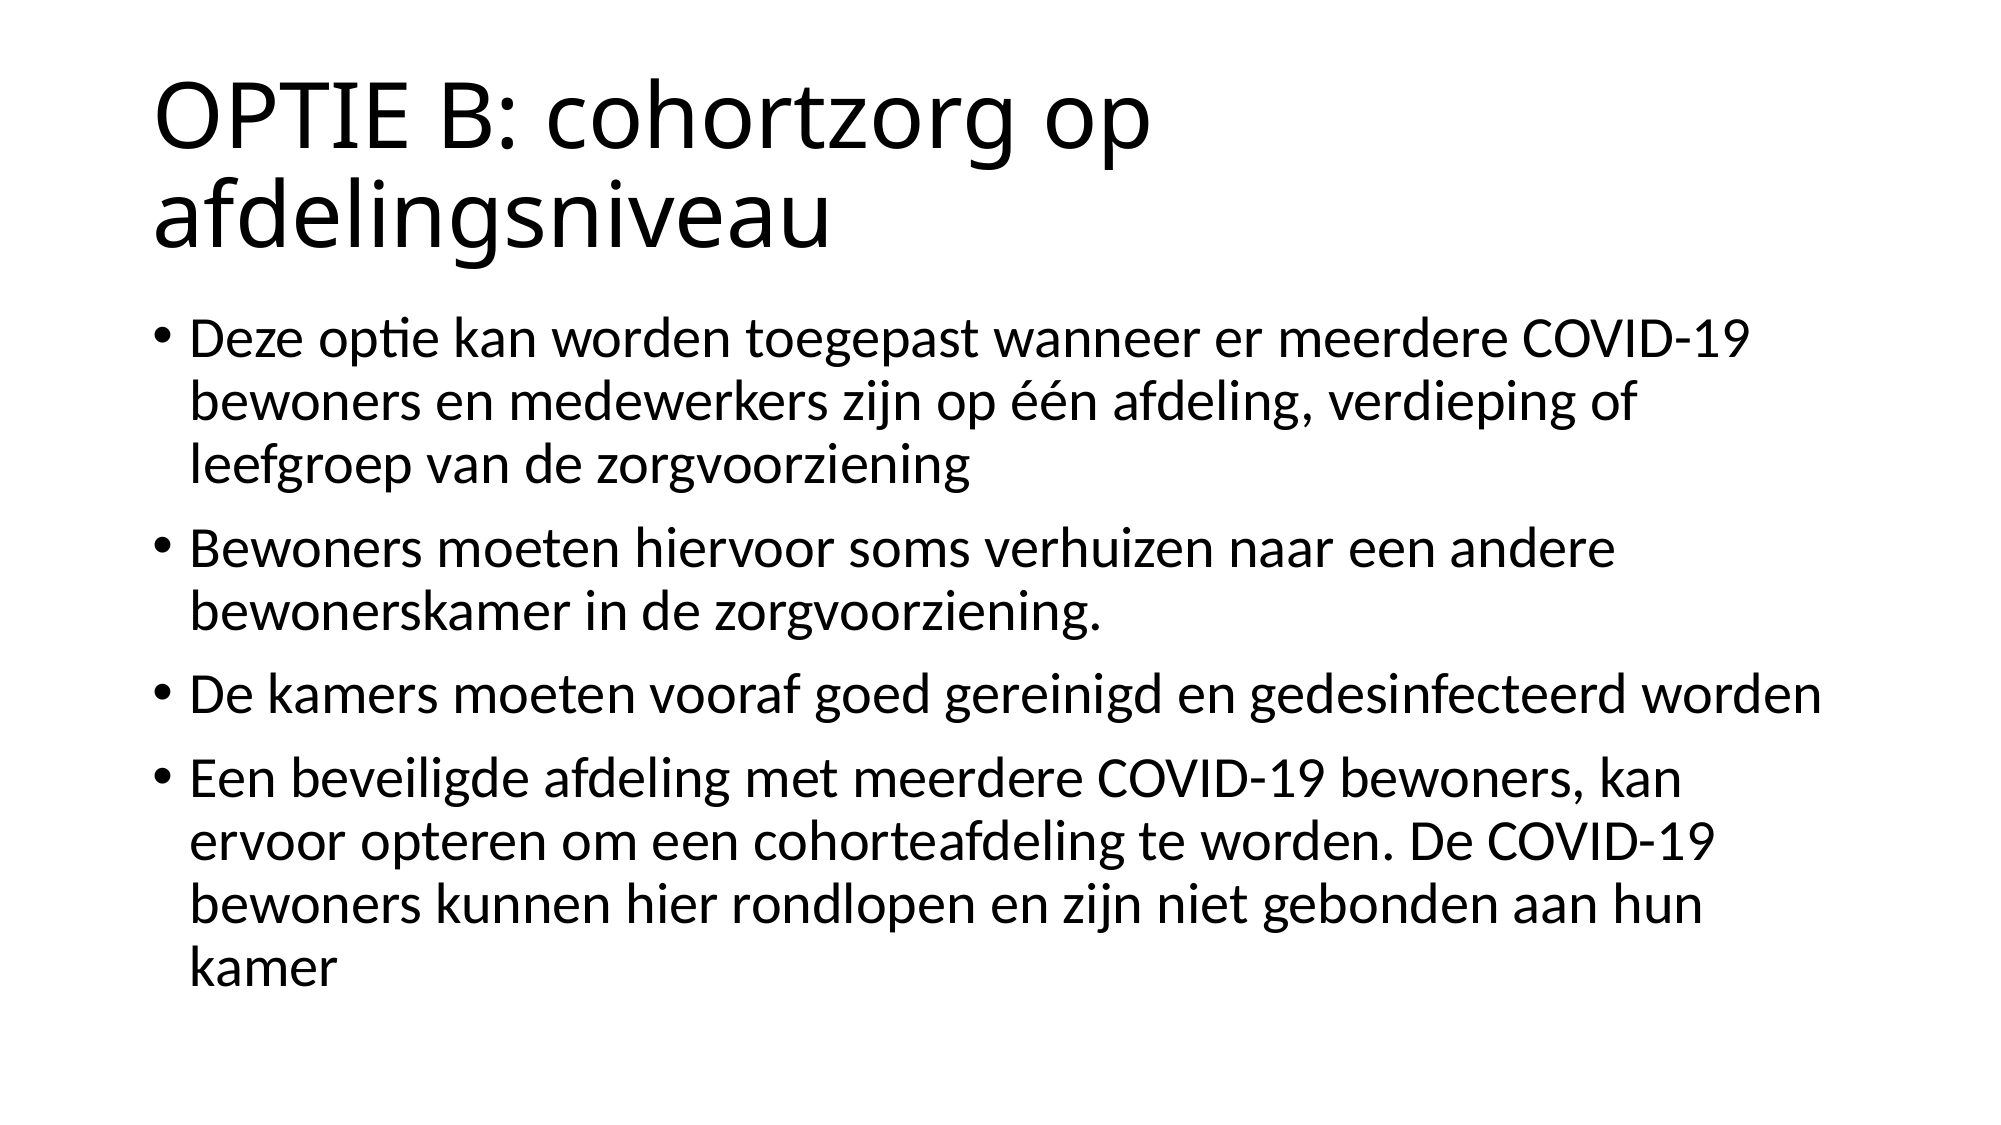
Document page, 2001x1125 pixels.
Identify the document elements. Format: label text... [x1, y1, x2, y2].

list Deze optie kan worden toegepast wanneer er meerdere COVID-19 bewoners en medewerkers zijn op één afdeling, verdieping of leefgroep van de zorgvoorziening Bewoners moeten hiervoor soms verhuizen naar een andere bewonerskamer in de zorgvoorziening. De kamers moeten vooraf goed gereinigd en gedesinfecteerd worden Een beveiligde afdeling met meerdere COVID-19 bewoners, kan ervoor opteren om een cohorteafdeling te worden. De COVID-19 bewoners kunnen hier rondlopen en zijn niet gebonden aan hun kamer [137, 299, 1863, 1014]
title OPTIE B: cohortzorg op afdelingsniveau [137, 59, 1863, 278]
